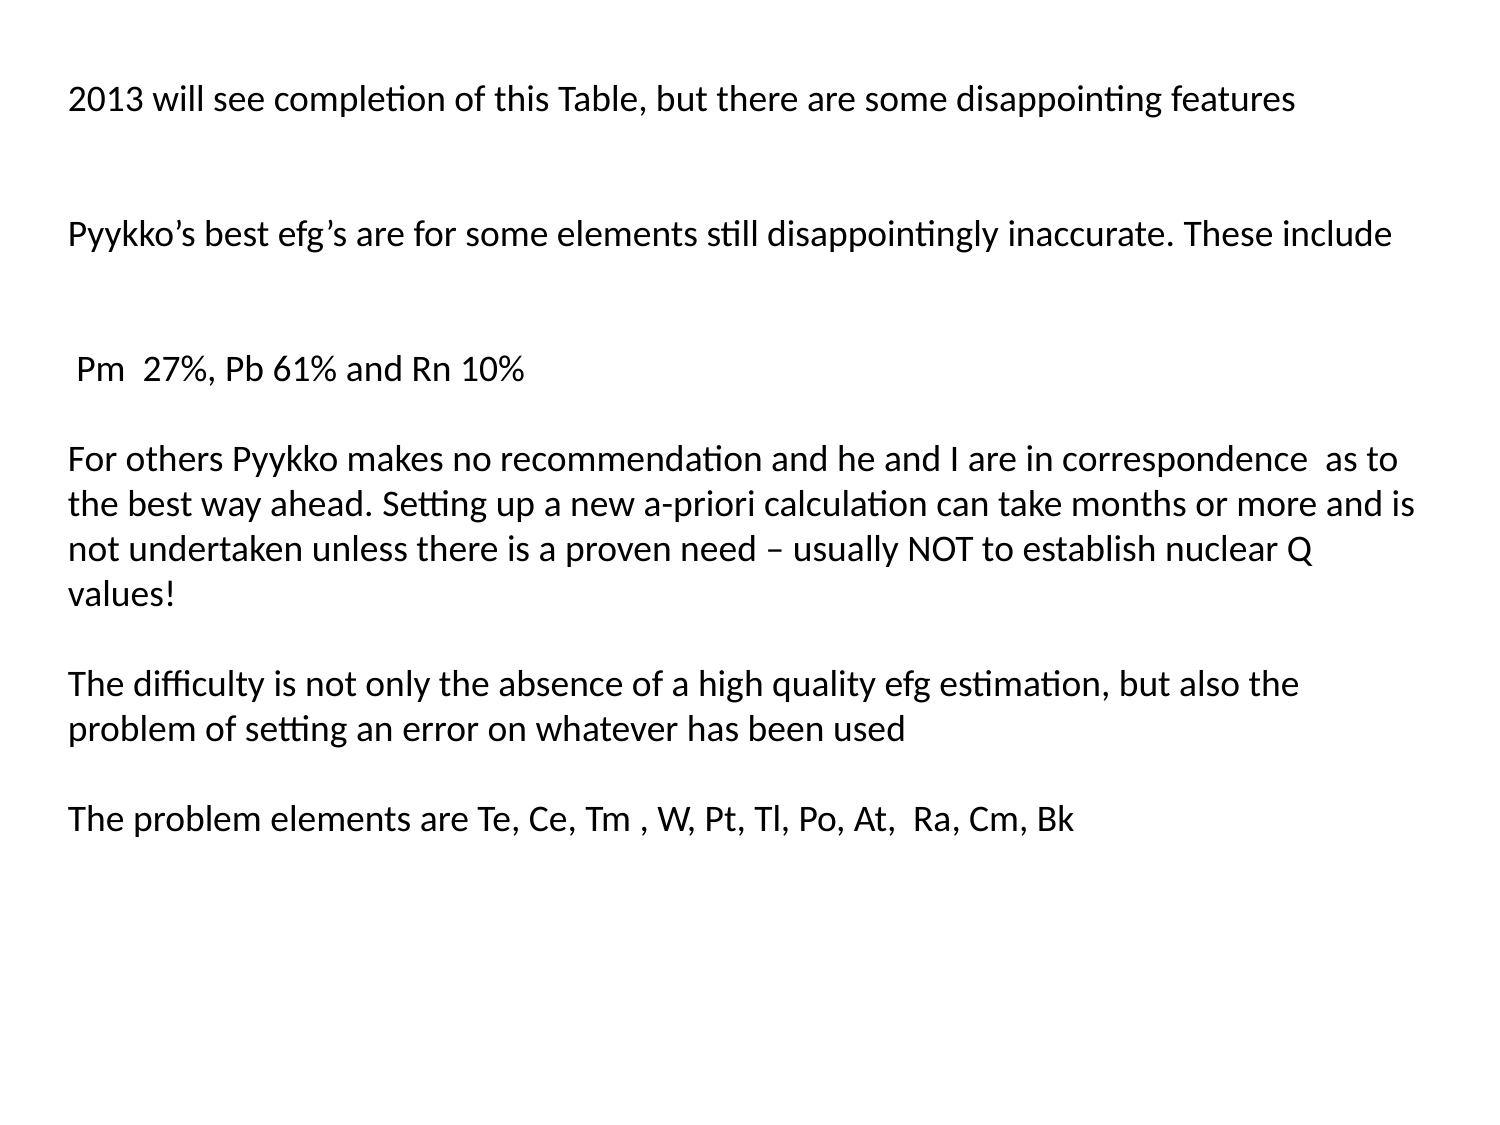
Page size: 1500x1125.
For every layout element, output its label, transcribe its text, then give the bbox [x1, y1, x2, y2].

text_box 2013 will see completion of this Table, but there are some disappointing features Pyykko’s best efg’s are for some elements still disappointingly inaccurate. These include Pm 27%, Pb 61% and Rn 10% For others Pyykko makes no recommendation and he and I are in correspondence as to the best way ahead. Setting up a new a-priori calculation can take months or more and is not undertaken unless there is a proven need – usually NOT to establish nuclear Q values! The difficulty is not only the absence of a high quality efg estimation, but also the problem of setting an error on whatever has been used The problem elements are Te, Ce, Tm , W, Pt, Tl, Po, At, Ra, Cm, Bk [53, 66, 1436, 847]
